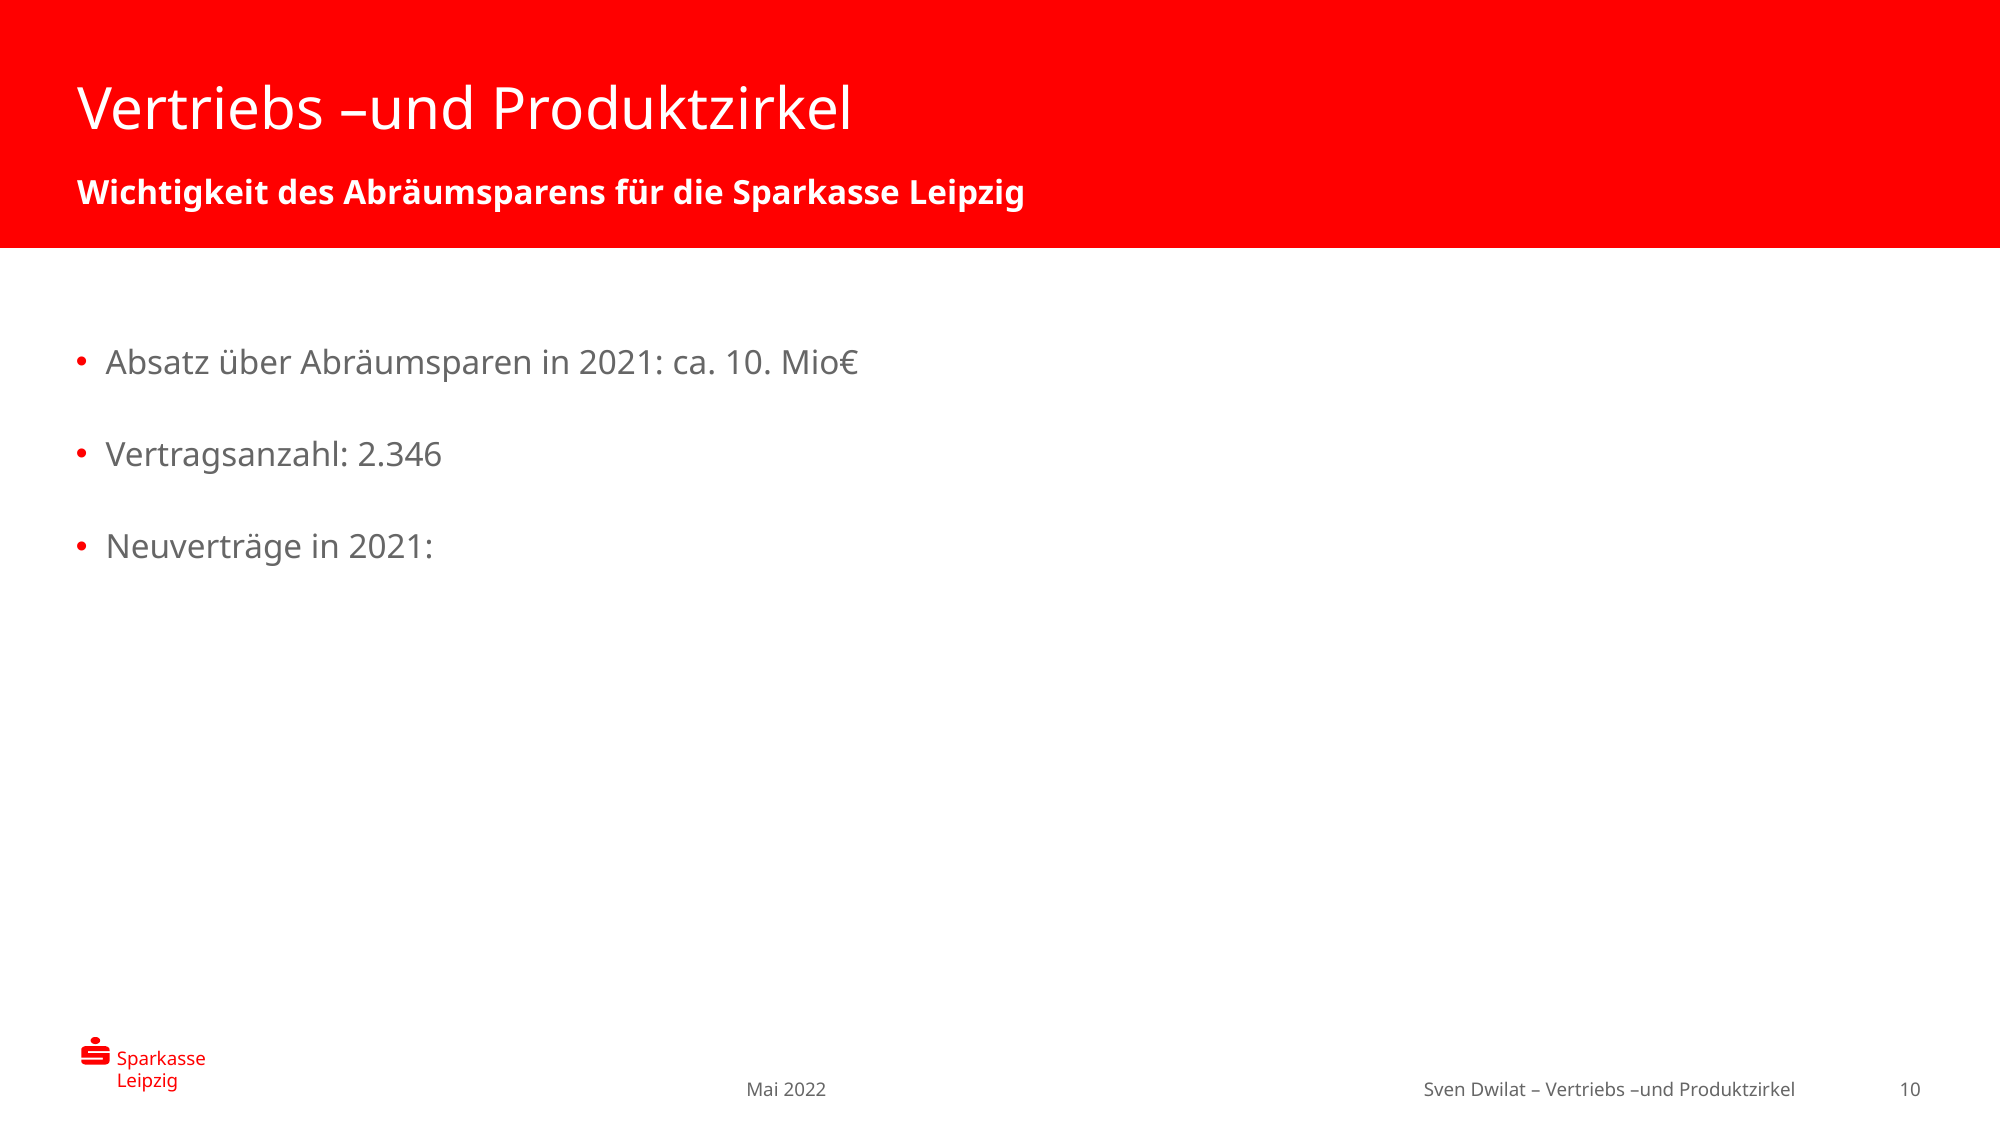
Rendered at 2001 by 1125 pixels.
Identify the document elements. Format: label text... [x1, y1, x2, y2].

list Absatz über Abräumsparen in 2021: ca. 10. Mio€ Vertragsanzahl: 2.346 Neuverträge in 2021: [75, 301, 1921, 937]
footer Sven Dwilat – Vertriebs –und Produktzirkel [997, 1077, 1795, 1101]
title Vertriebs –und Produktzirkel [77, 76, 1511, 170]
slide_number Mai 2022 [746, 1077, 924, 1101]
slide_number 10 [1828, 1077, 1921, 1101]
list Wichtigkeit des Abräumsparens für die Sparkasse Leipzig [77, 170, 1561, 278]
